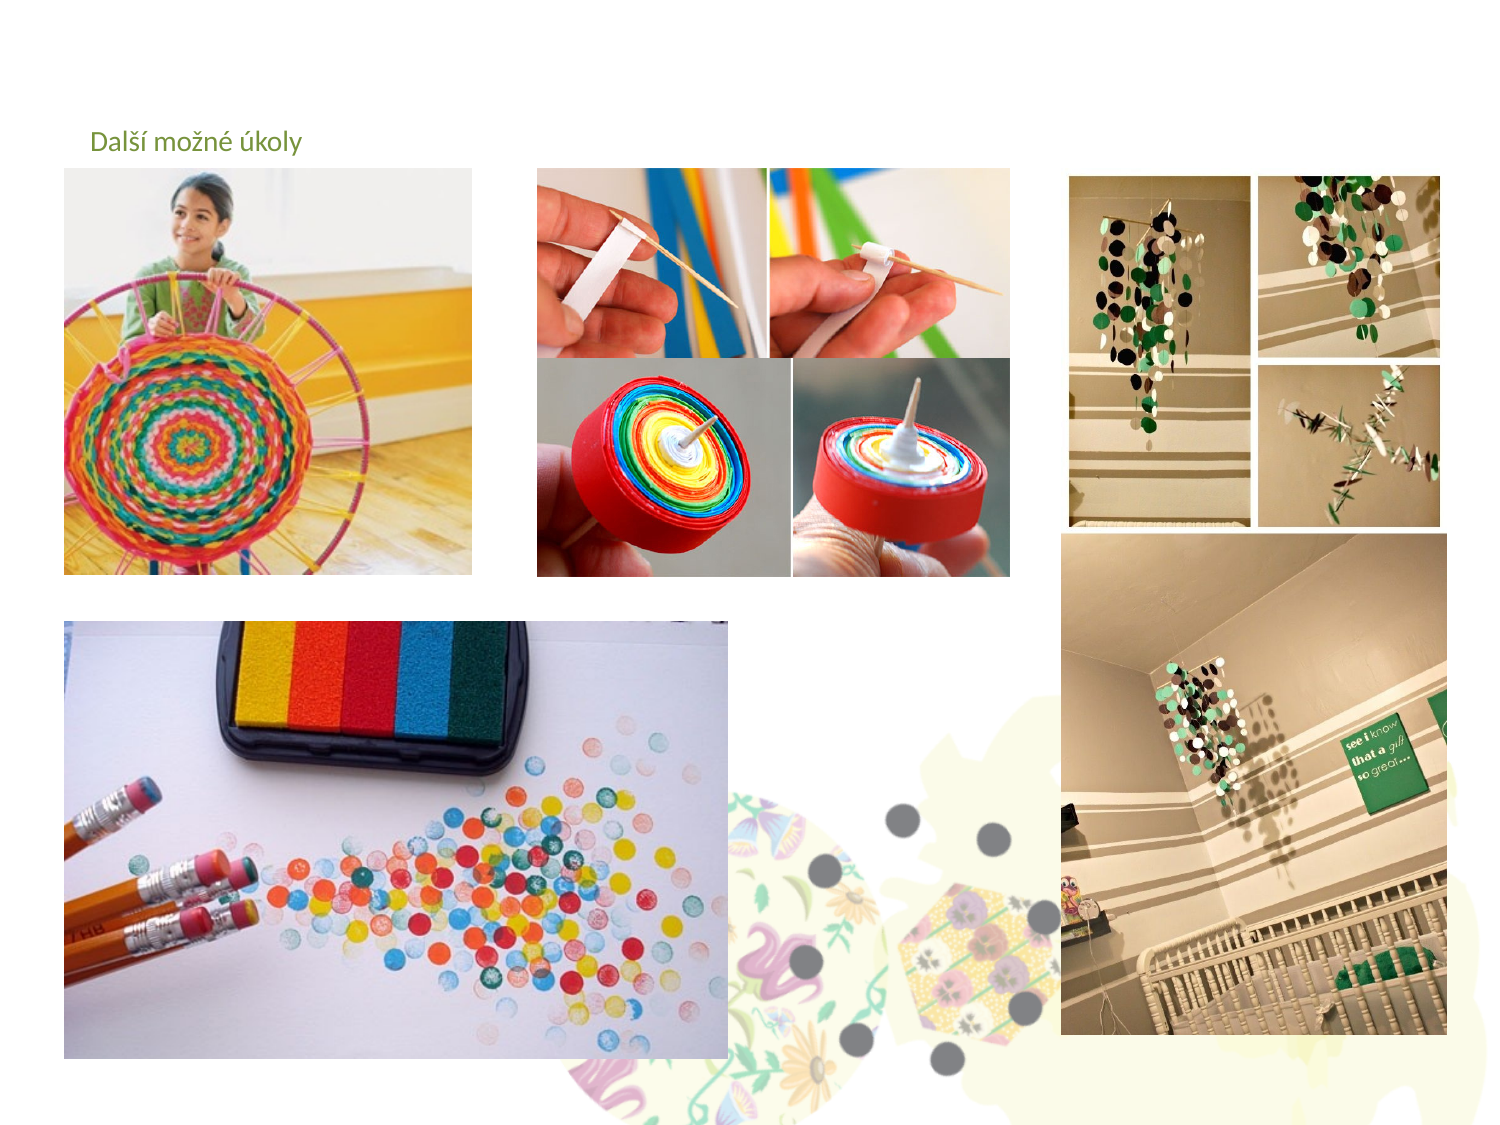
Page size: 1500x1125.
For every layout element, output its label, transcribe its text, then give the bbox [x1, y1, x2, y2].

picture [64, 168, 1500, 1125]
title Další možné úkoly [75, 113, 1425, 237]
picture [64, 168, 472, 575]
